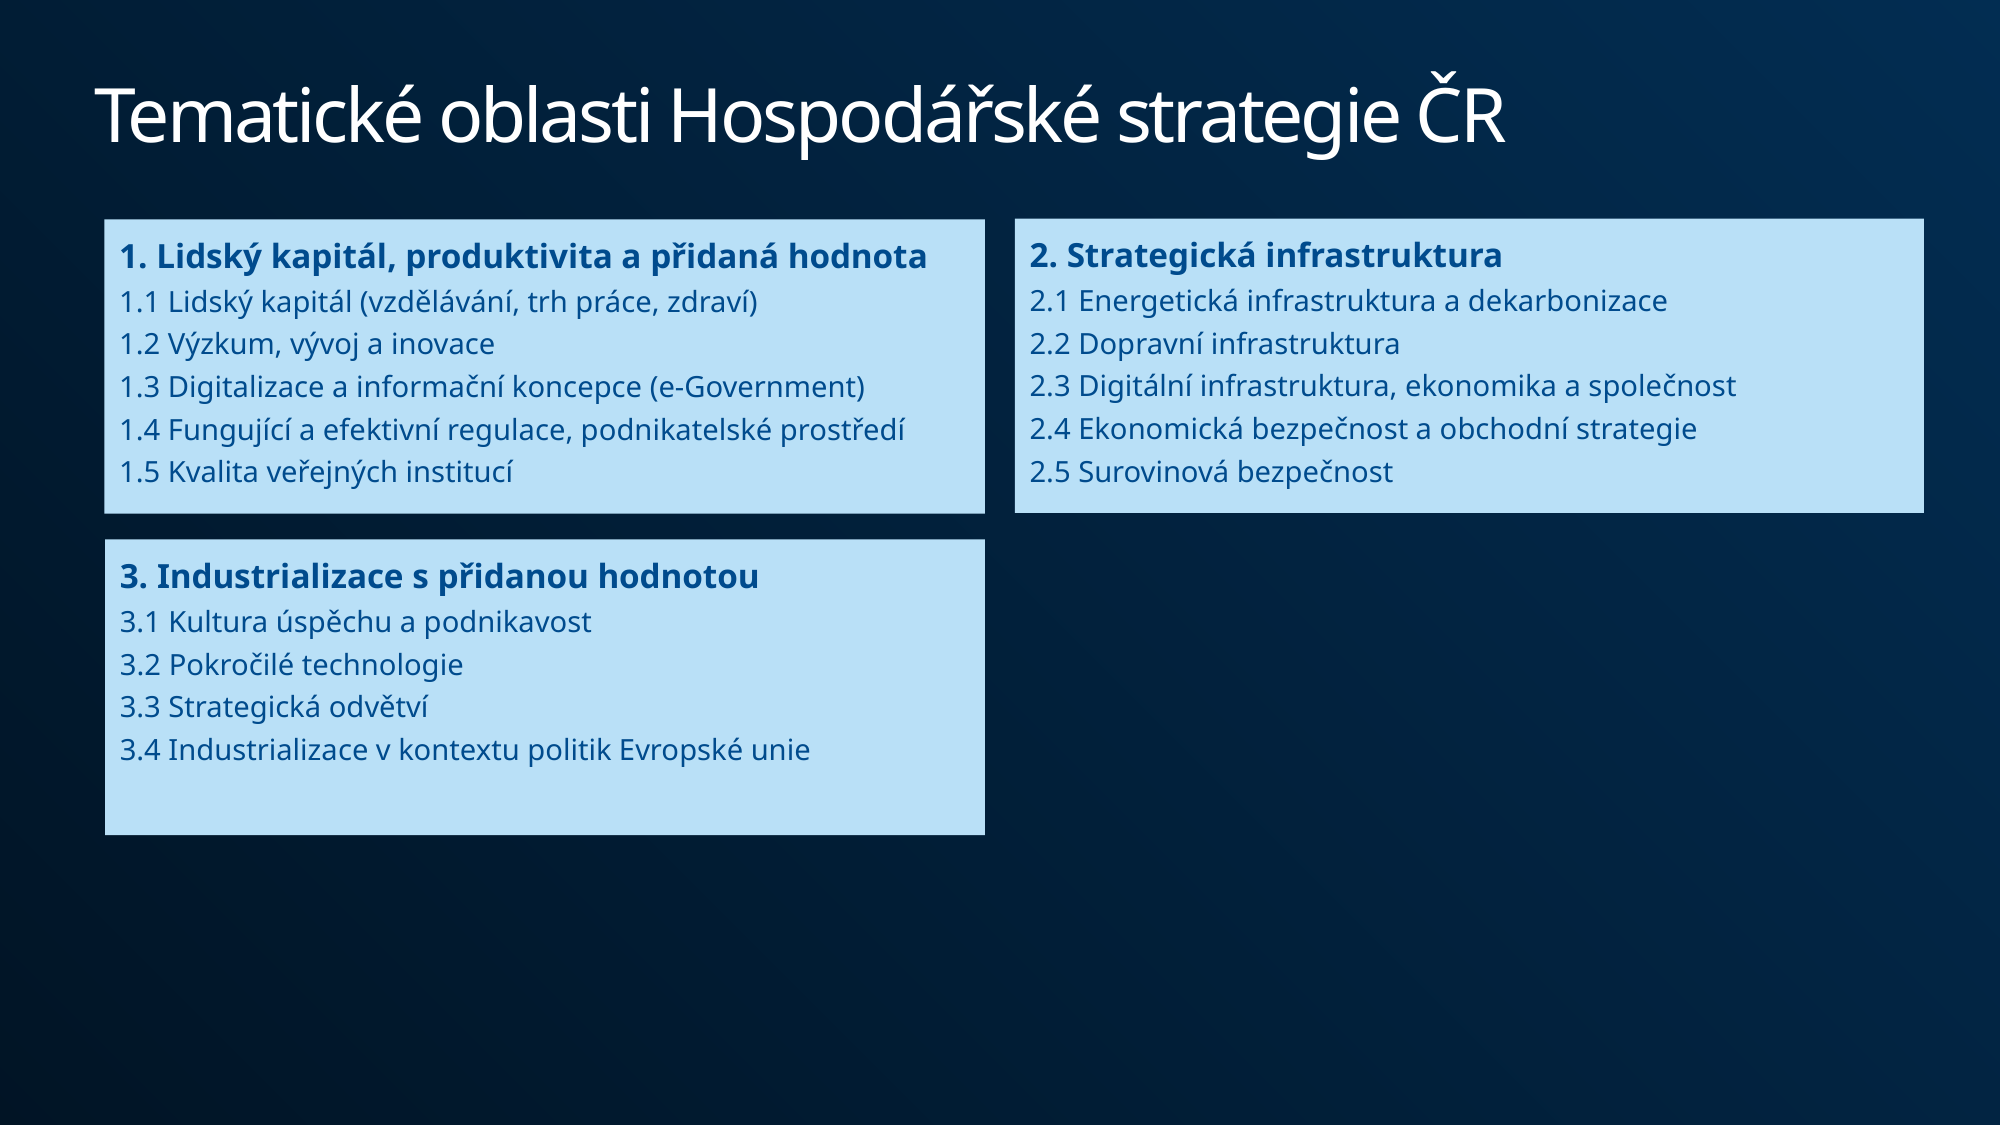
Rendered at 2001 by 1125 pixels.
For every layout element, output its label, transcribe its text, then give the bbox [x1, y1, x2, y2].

text_box 2. Strategická infrastruktura 2.1 Energetická infrastruktura a dekarbonizace 2.2 Dopravní infrastruktura 2.3 Digitální infrastruktura, ekonomika a společnost 2.4 Ekonomická bezpečnost a obchodní strategie 2.5 Surovinová bezpečnost [1014, 218, 1924, 513]
text_box 1. Lidský kapitál, produktivita a přidaná hodnota 1.1 Lidský kapitál (vzdělávání, trh práce, zdraví) 1.2 Výzkum, vývoj a inovace 1.3 Digitalizace a informační koncepce (e-Government) 1.4 Fungující a efektivní regulace, podnikatelské prostředí 1.5 Kvalita veřejných institucí [104, 219, 985, 514]
text_box 3. Industrializace s přidanou hodnotou 3.1 Kultura úspěchu a podnikavost 3.2 Pokročilé technologie 3.3 Strategická odvětví 3.4 Industrializace v kontextu politik Evropské unie [105, 539, 985, 836]
title Tematické oblasti Hospodářské strategie ČR [79, 77, 1921, 159]
